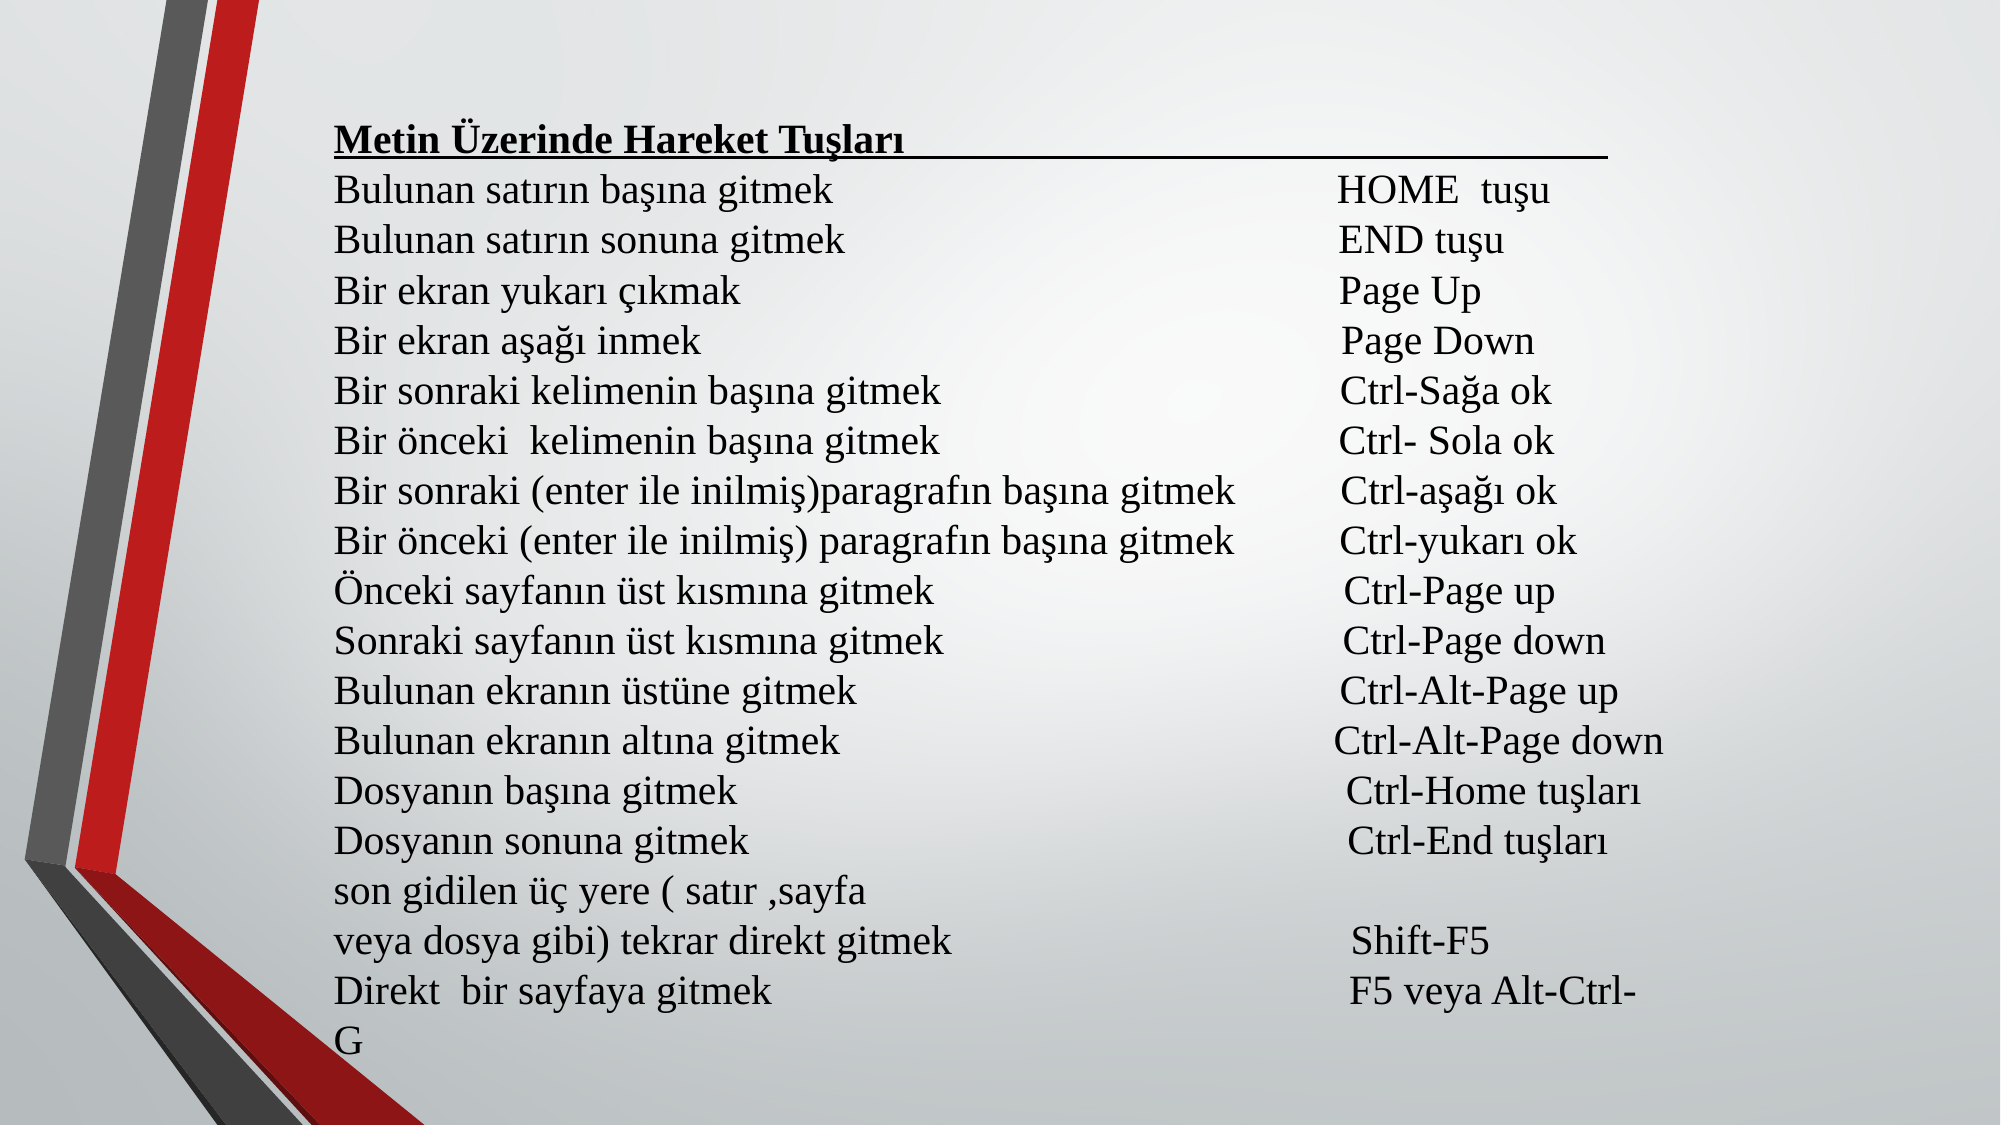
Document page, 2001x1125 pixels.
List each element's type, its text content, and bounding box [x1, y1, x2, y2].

text_box Metin Üzerinde Hareket Tuşları Bulunan satırın başına gitmek HOME tuşu Bulunan satırın sonuna gitmek END tuşu Bir ekran yukarı çıkmak Page Up Bir ekran aşağı inmek Page Down Bir sonraki kelimenin başına gitmek Ctrl-Sağa ok Bir önceki kelimenin başına gitmek Ctrl- Sola ok Bir sonraki (enter ile inilmiş)paragrafın başına gitmek Ctrl-aşağı ok Bir önceki (enter ile inilmiş) paragrafın başına gitmek Ctrl-yukarı ok Önceki sayfanın üst kısmına gitmek Ctrl-Page up Sonraki sayfanın üst kısmına gitmek Ctrl-Page down Bulunan ekranın üstüne gitmek Ctrl-Alt-Page up Bulunan ekranın altına gitmek Ctrl-Alt-Page down Dosyanın başına gitmek Ctrl-Home tuşları Dosyanın sonuna gitmek Ctrl-End tuşları son gidilen üç yere ( satır ,sayfa veya dosya gibi) tekrar direkt gitmek Shift-F5 Direkt bir sayfaya gitmek F5 veya Alt-Ctrl-G [318, 104, 1682, 1071]
